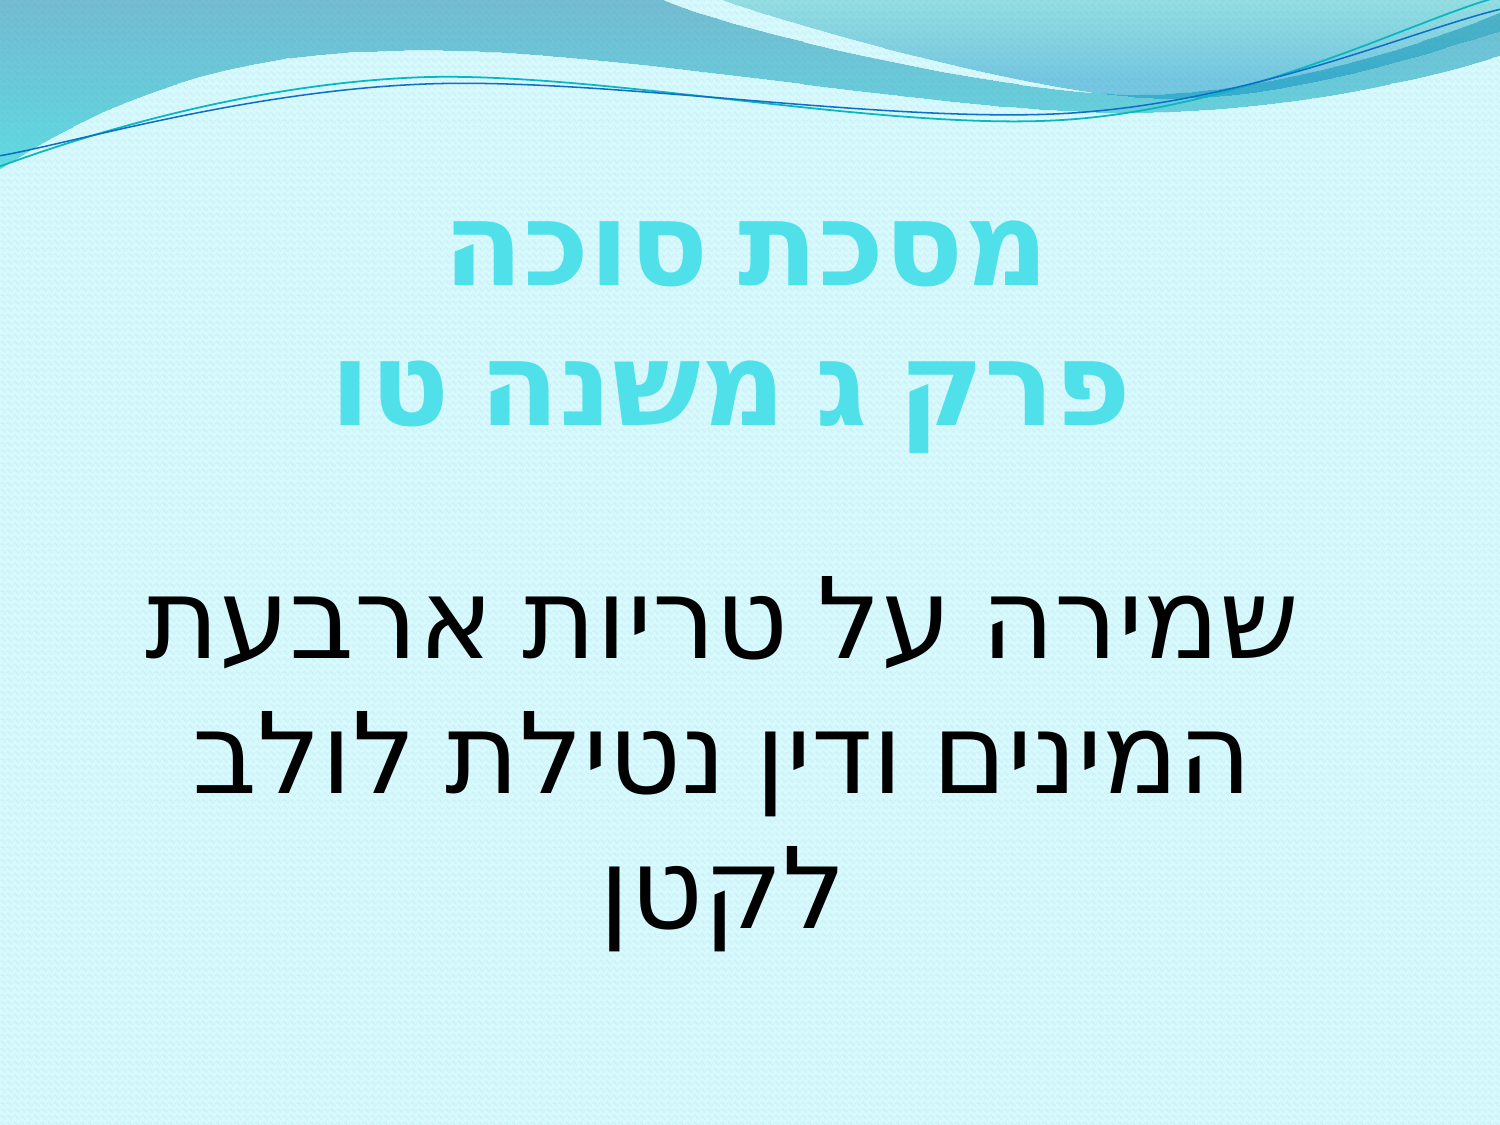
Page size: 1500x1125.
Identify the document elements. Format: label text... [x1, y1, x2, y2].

title מסכת סוכה פרק ג משנה טו [88, 149, 1377, 449]
subtitle שמירה על טריות ארבעת המינים ודין נטילת לולב לקטן [76, 538, 1366, 827]
